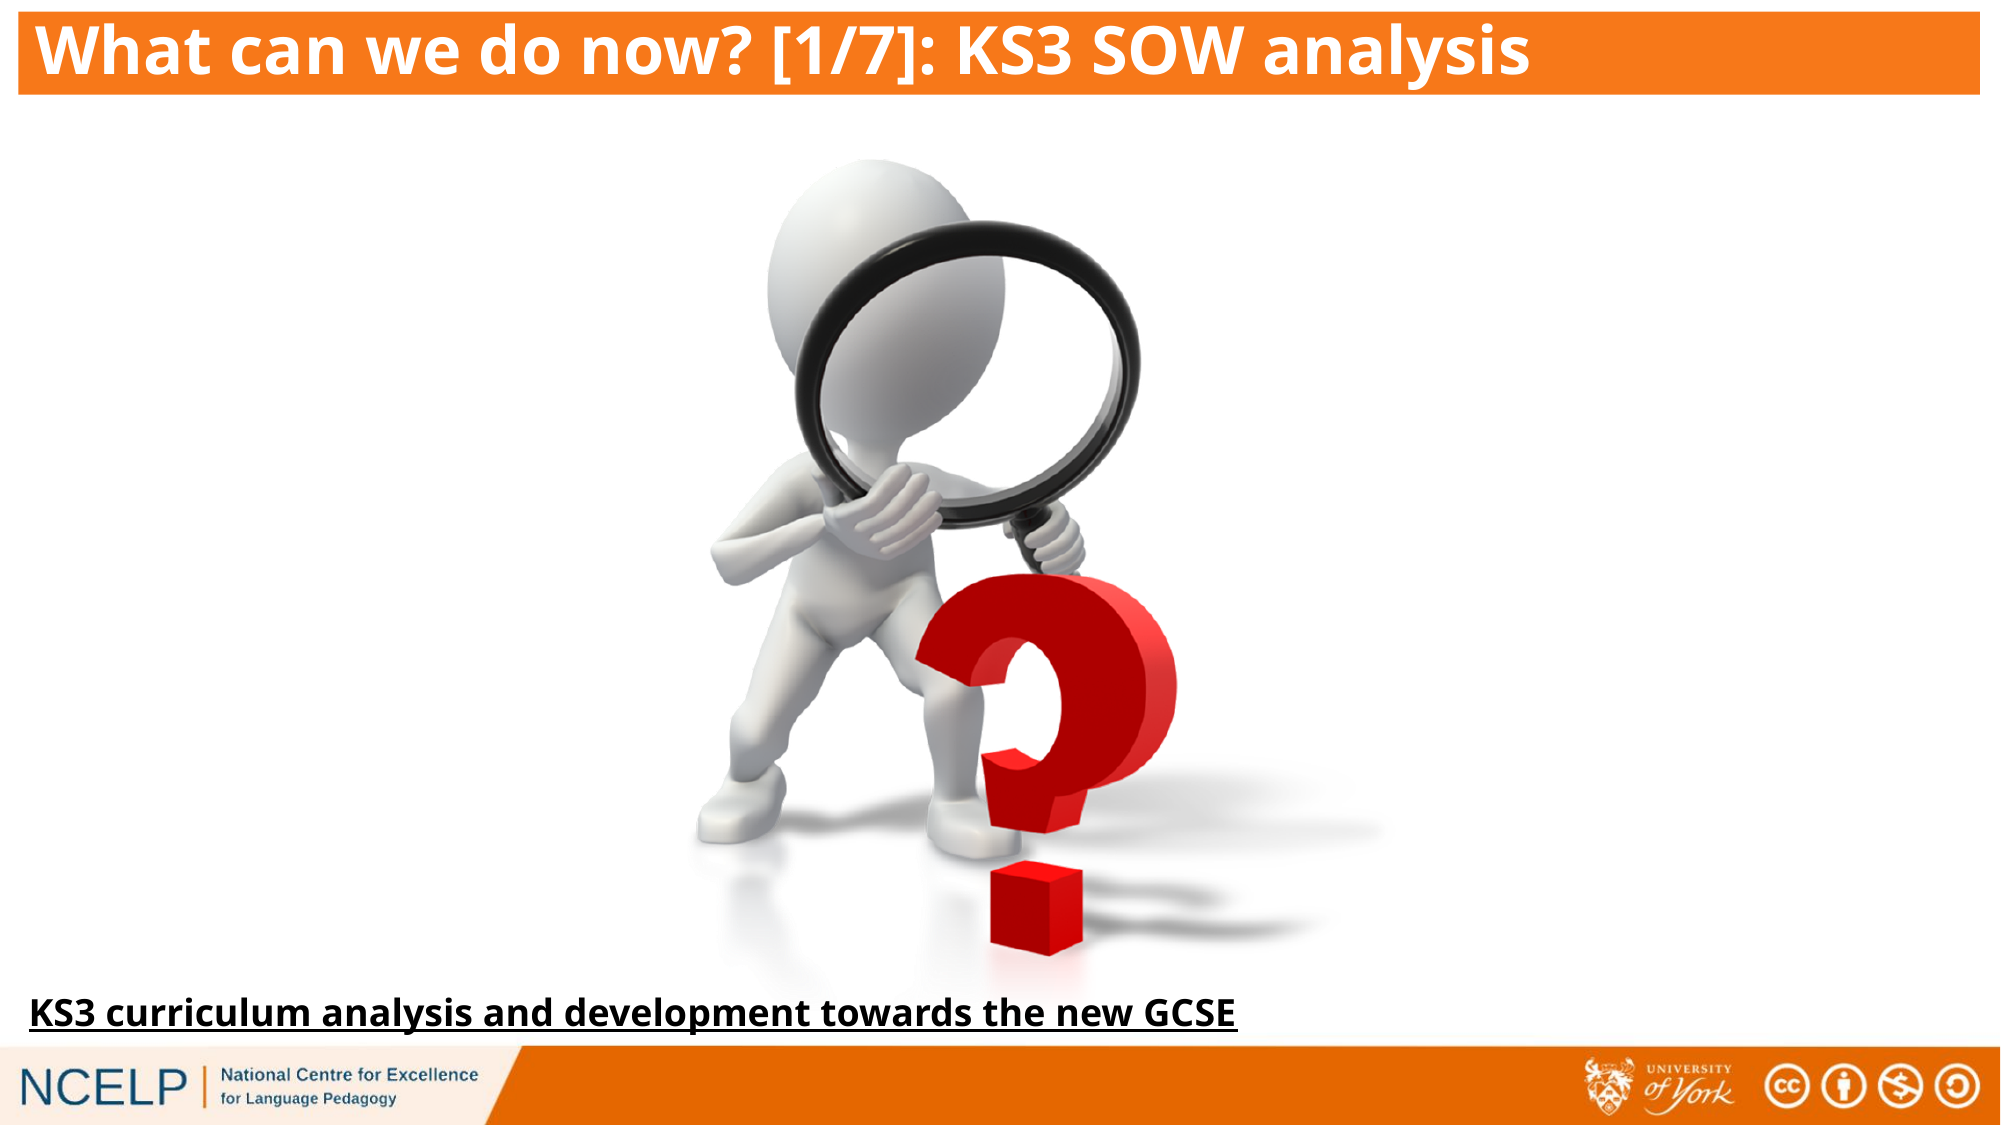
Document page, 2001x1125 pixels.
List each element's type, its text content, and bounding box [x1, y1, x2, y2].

title What can we do now? [1/7]: KS3 SOW analysis [20, 0, 153, 115]
picture [0, 0, 2001, 1125]
text_box KS3 curriculum analysis and development towards the new GCSE [13, 980, 150, 1047]
text_box [1849, 11, 1980, 95]
